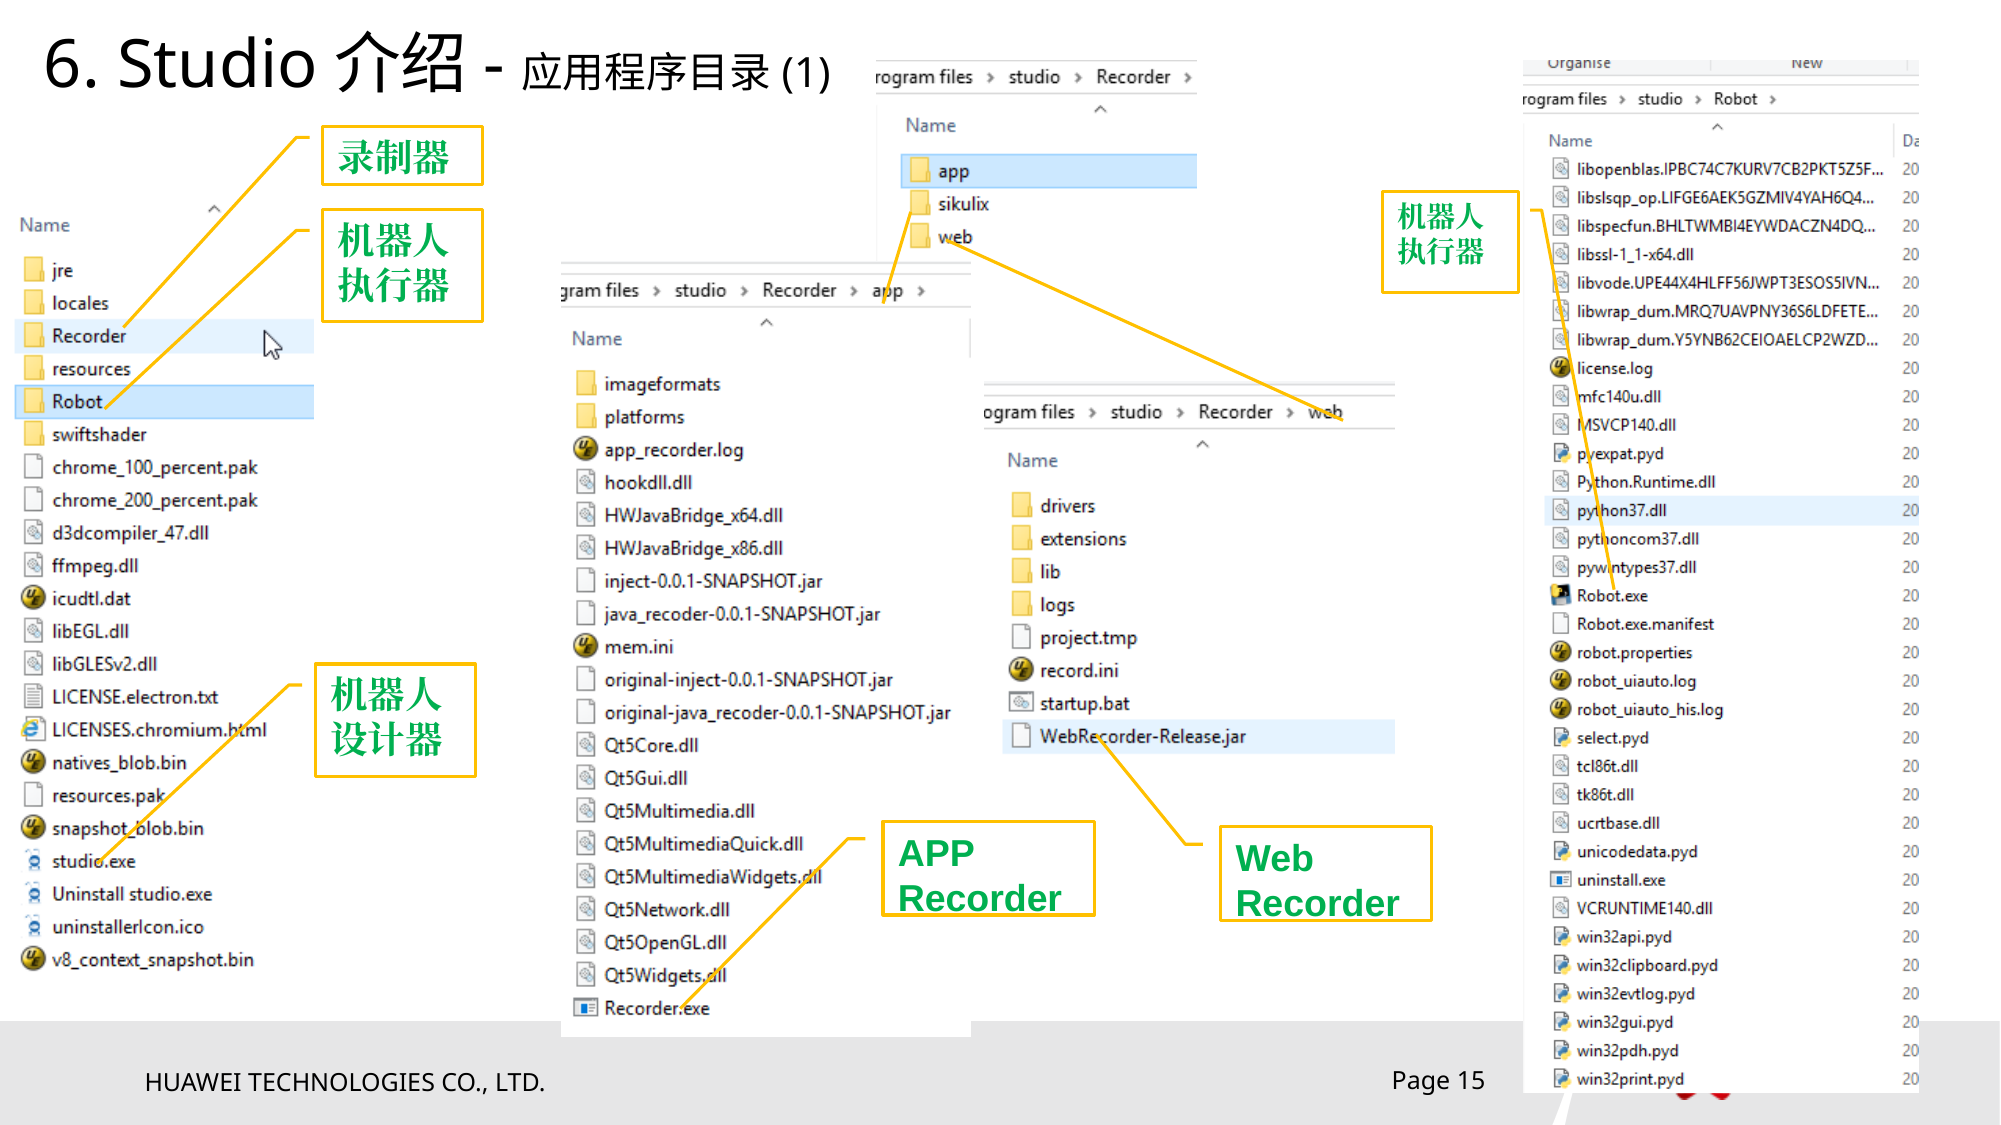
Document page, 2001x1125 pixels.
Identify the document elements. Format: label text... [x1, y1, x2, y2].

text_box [560, 60, 1379, 1037]
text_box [4, 126, 483, 1005]
text_box 6. Studio介绍-应用程序目录(1) [30, 20, 971, 101]
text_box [1381, 60, 1919, 1093]
picture [0, 1021, 2000, 1125]
